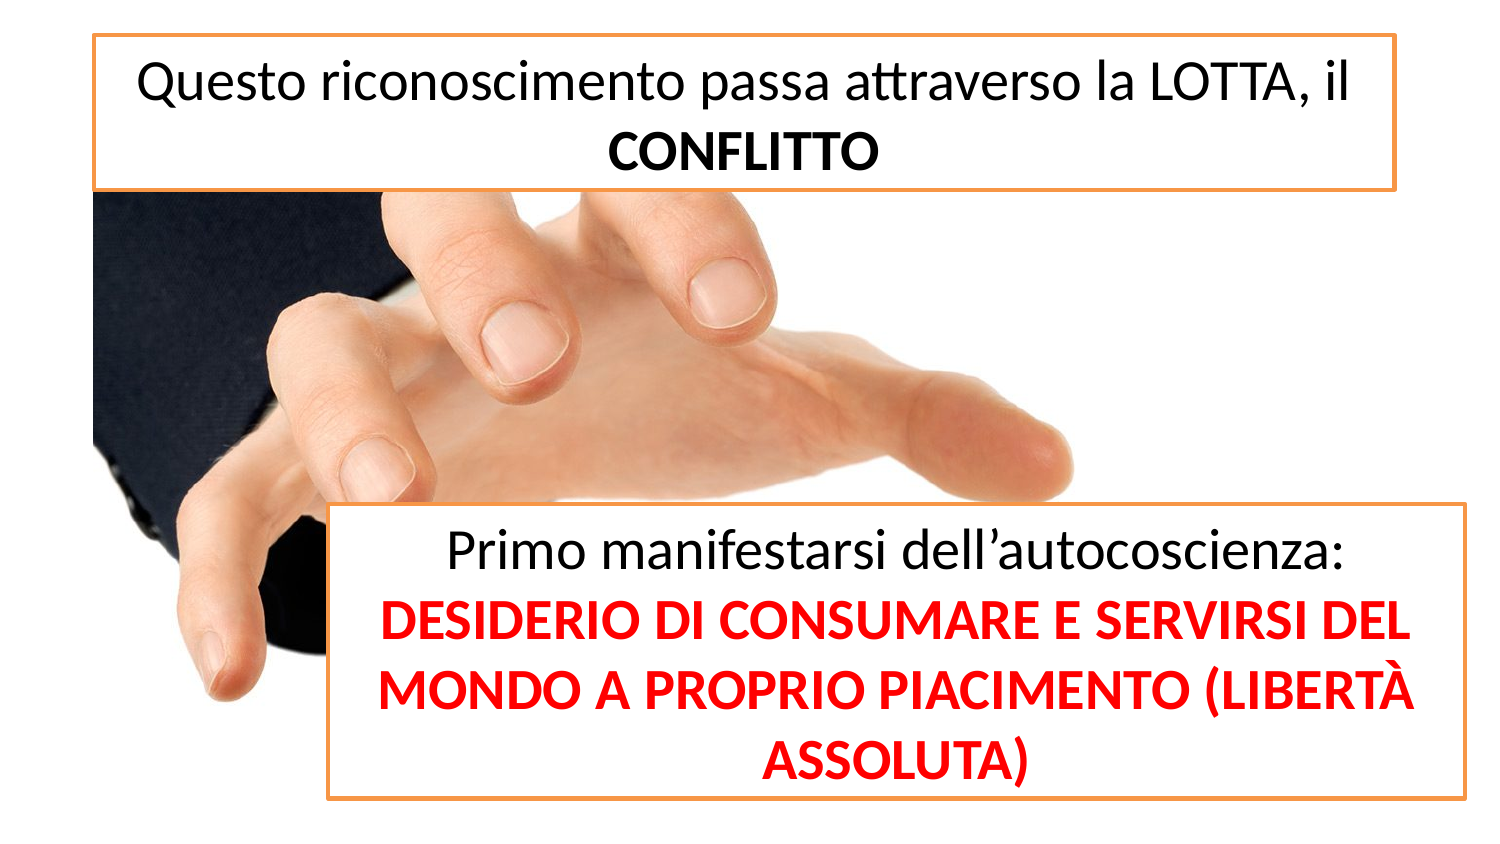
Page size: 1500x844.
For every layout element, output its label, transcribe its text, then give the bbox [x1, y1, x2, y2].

text_box Questo riconoscimento passa attraverso la LOTTA, il CONFLITTO [1088, 33, 1397, 192]
picture [93, 34, 1091, 783]
text_box Primo manifestarsi dell’autocoscienza: DESIDERIO DI CONSUMARE E SERVIRSI DEL MONDO A PROPRIO PIACIMENTO (LIBERTÀ ASSOLUTA) [326, 502, 1467, 801]
